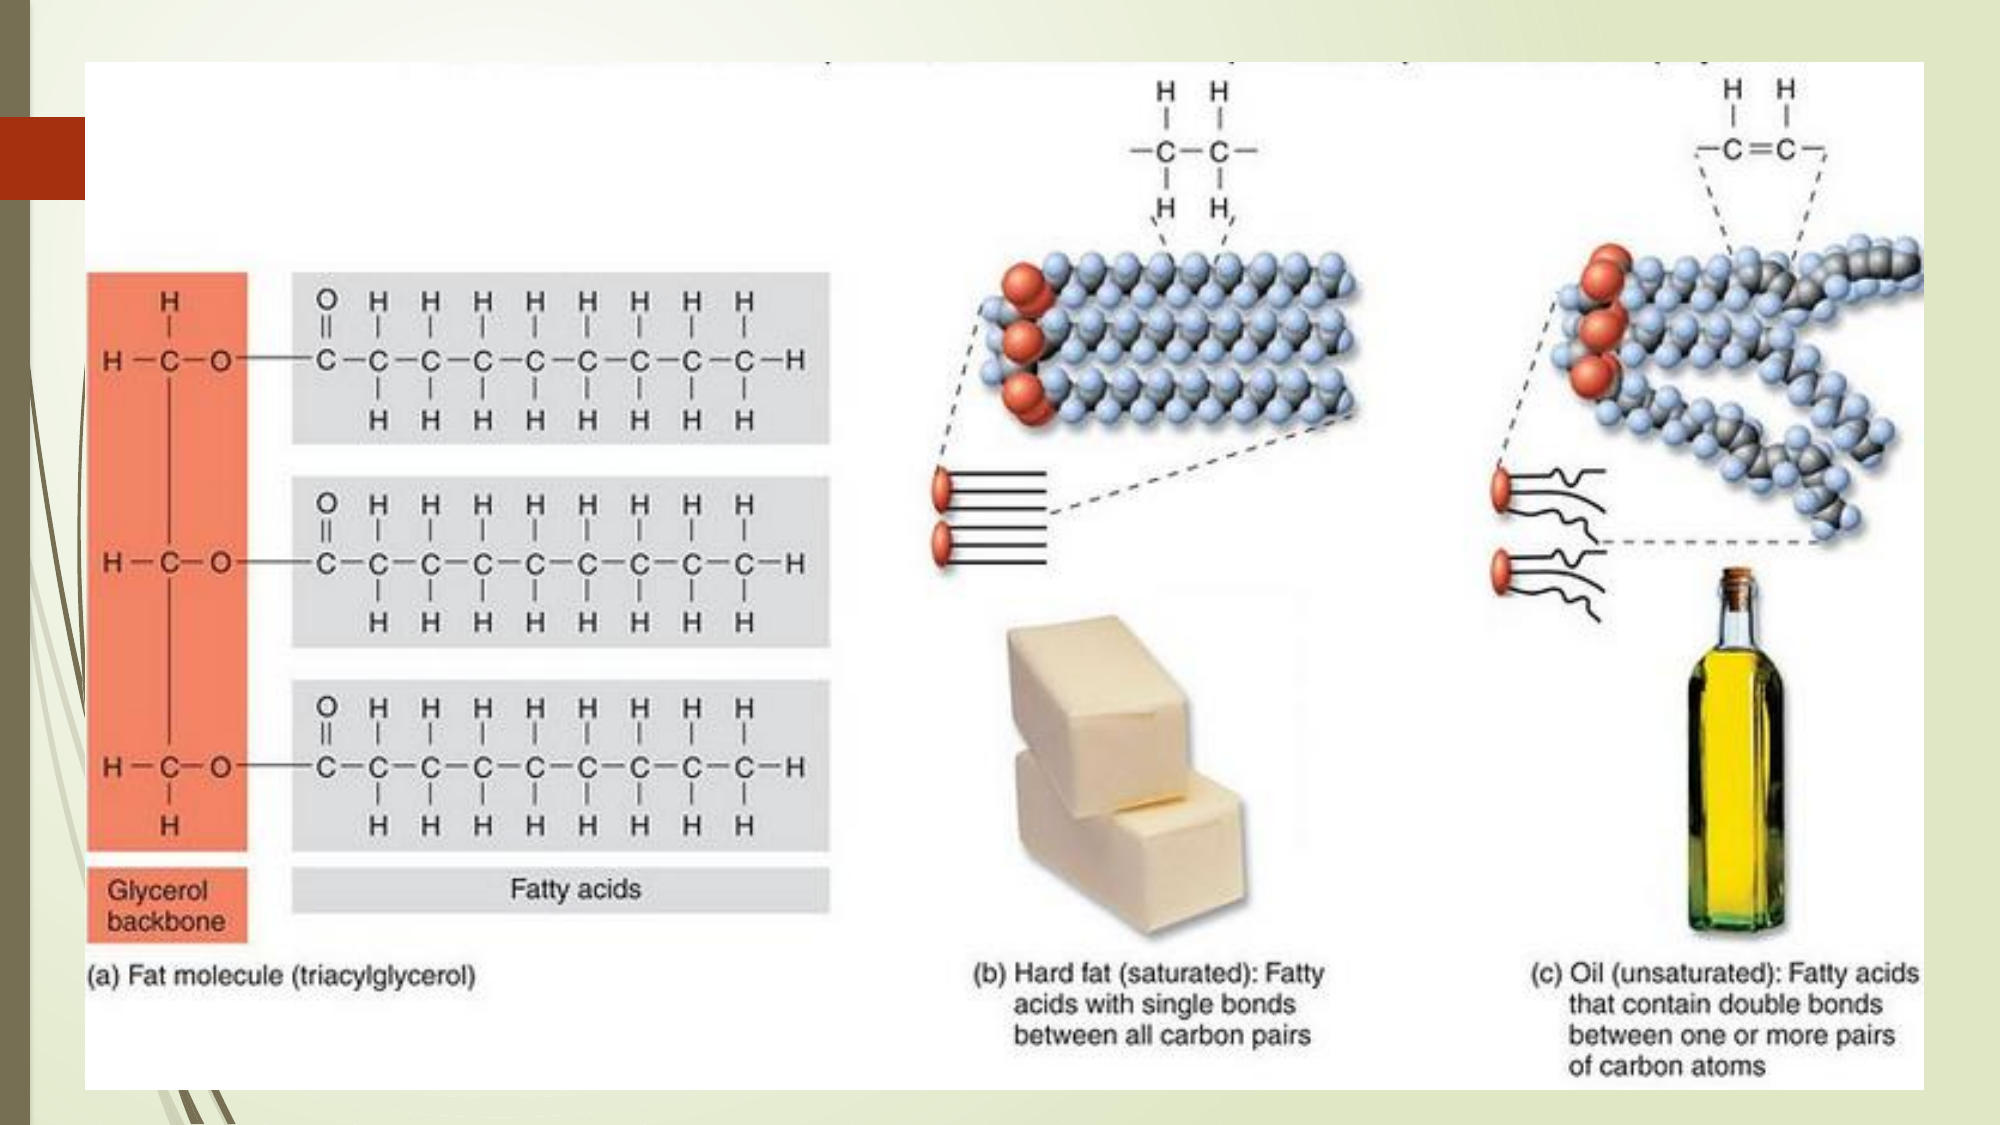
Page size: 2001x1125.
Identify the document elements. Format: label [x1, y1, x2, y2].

list [85, 62, 1924, 1090]
